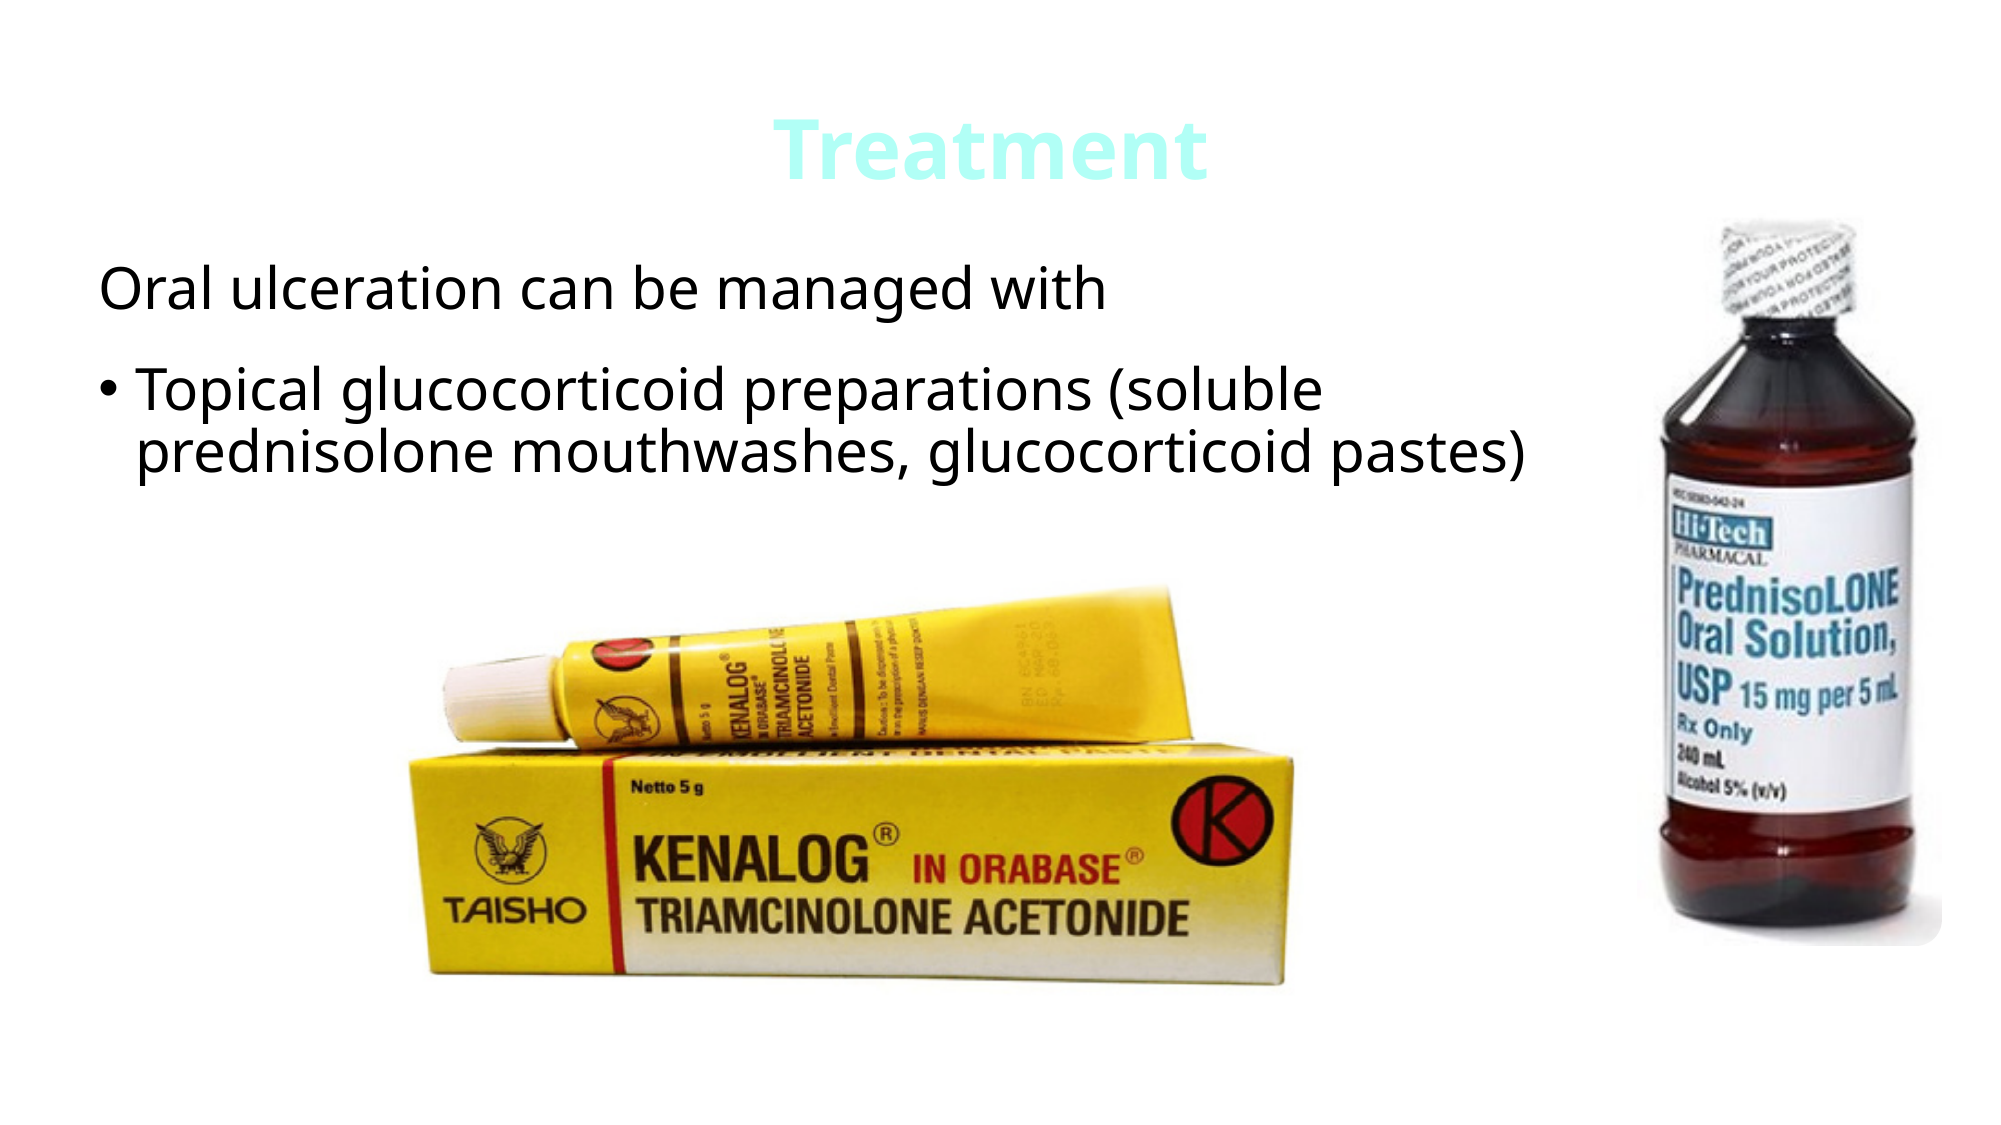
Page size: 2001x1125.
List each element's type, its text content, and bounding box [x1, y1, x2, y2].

title Treatment [214, 87, 1790, 206]
picture [379, 578, 1323, 1014]
list Oral ulceration can be managed with Topical glucocorticoid preparations (soluble prednisolone mouthwashes, glucocorticoid pastes) [83, 251, 1606, 813]
picture [1637, 210, 1942, 946]
